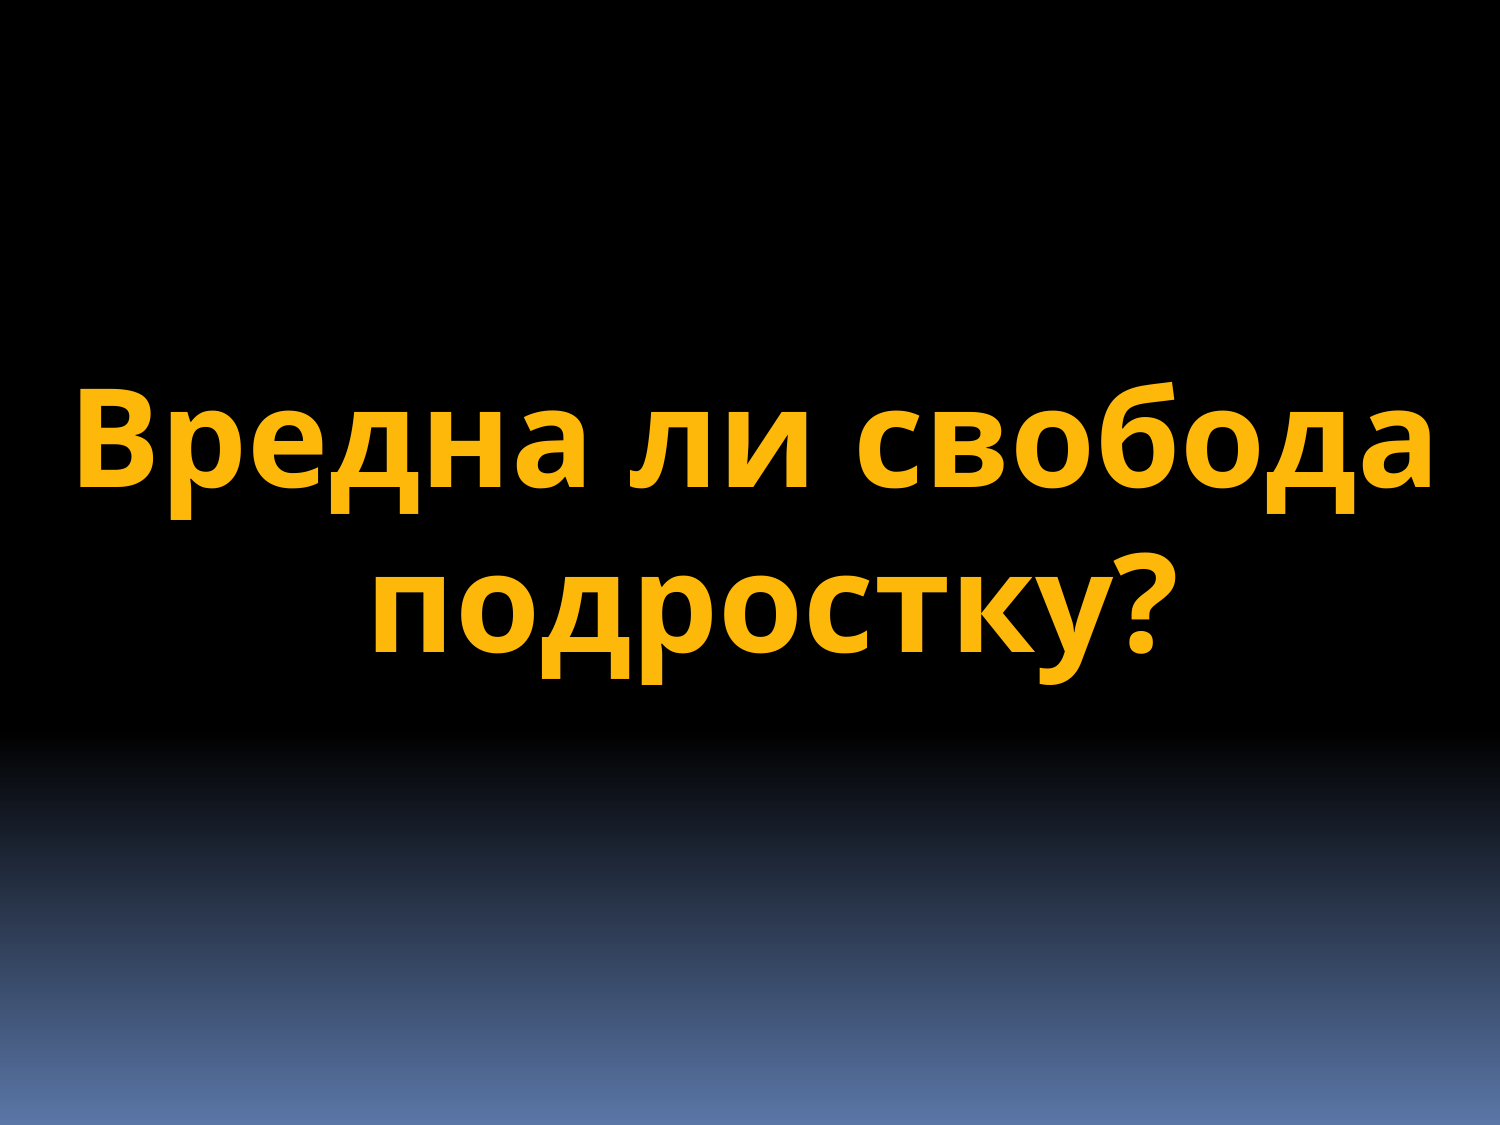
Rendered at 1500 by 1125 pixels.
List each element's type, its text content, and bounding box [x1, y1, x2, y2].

text_box Вредна ли свобода подростку? [53, 342, 1492, 688]
